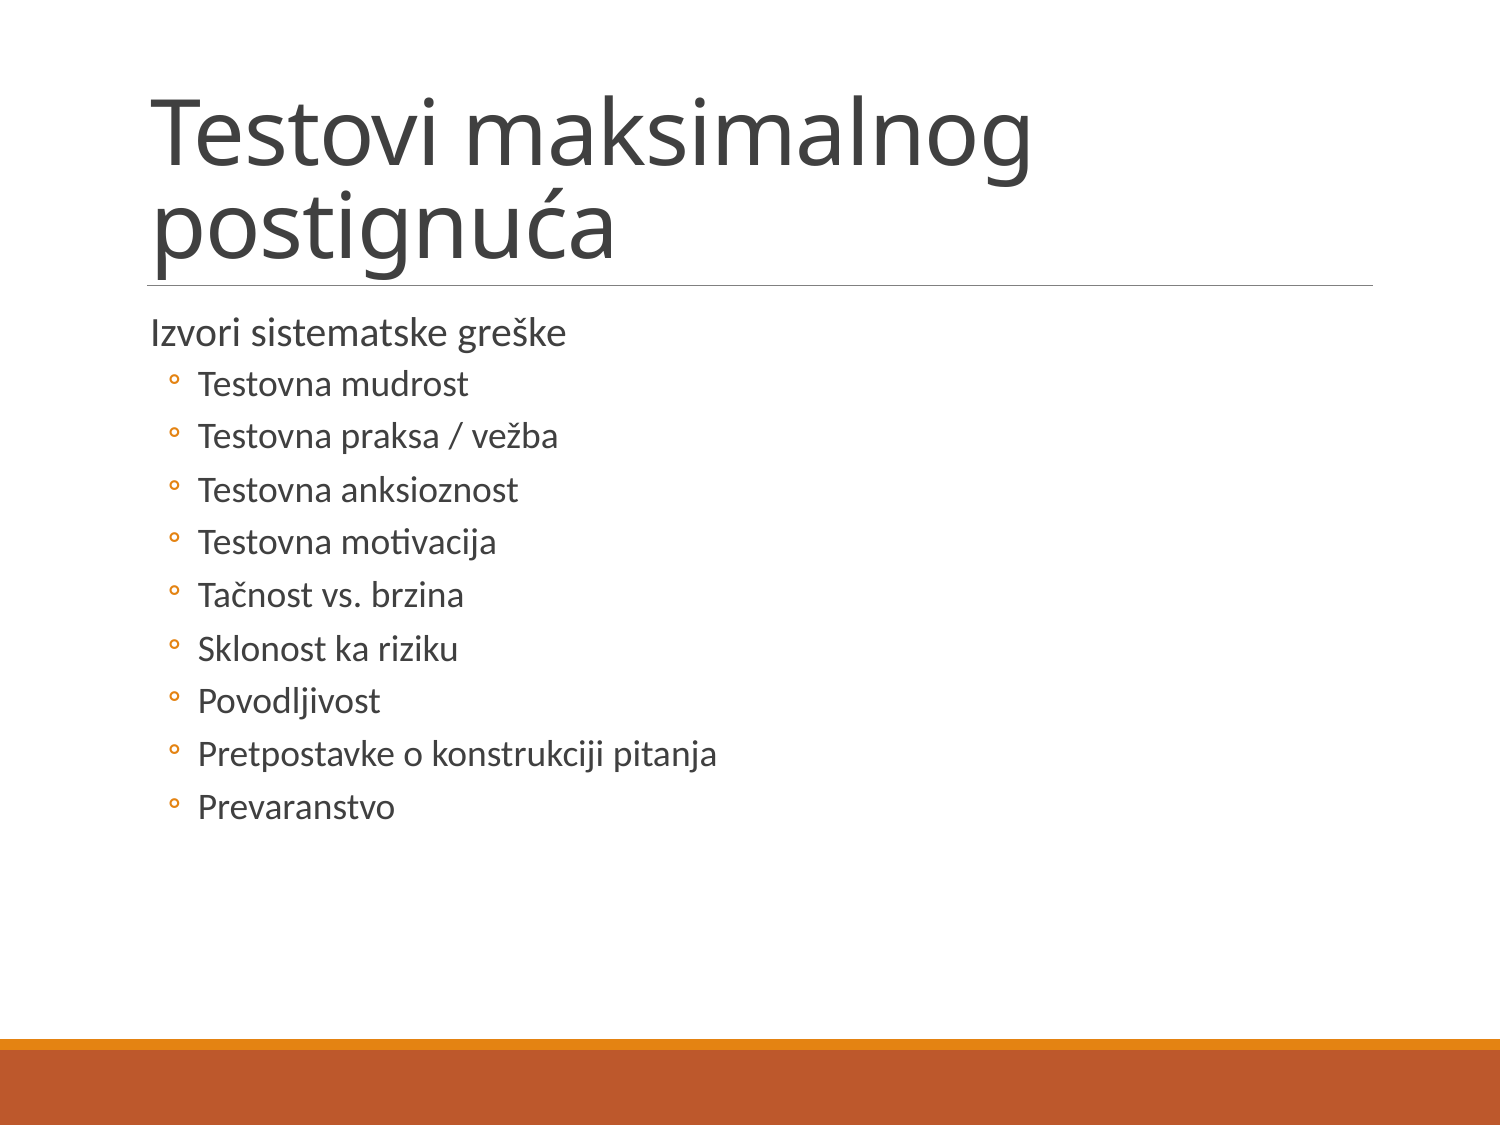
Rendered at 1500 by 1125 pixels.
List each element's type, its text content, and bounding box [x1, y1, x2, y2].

list Izvori sistematske greške Testovna mudrost Testovna praksa / vežba Testovna anksioznost Testovna motivacija Tačnost vs. brzina Sklonost ka riziku Povodljivost Pretpostavke o konstrukciji pitanja Prevaranstvo [135, 302, 1373, 963]
title Testovi maksimalnog postignuća [135, 47, 1373, 285]
